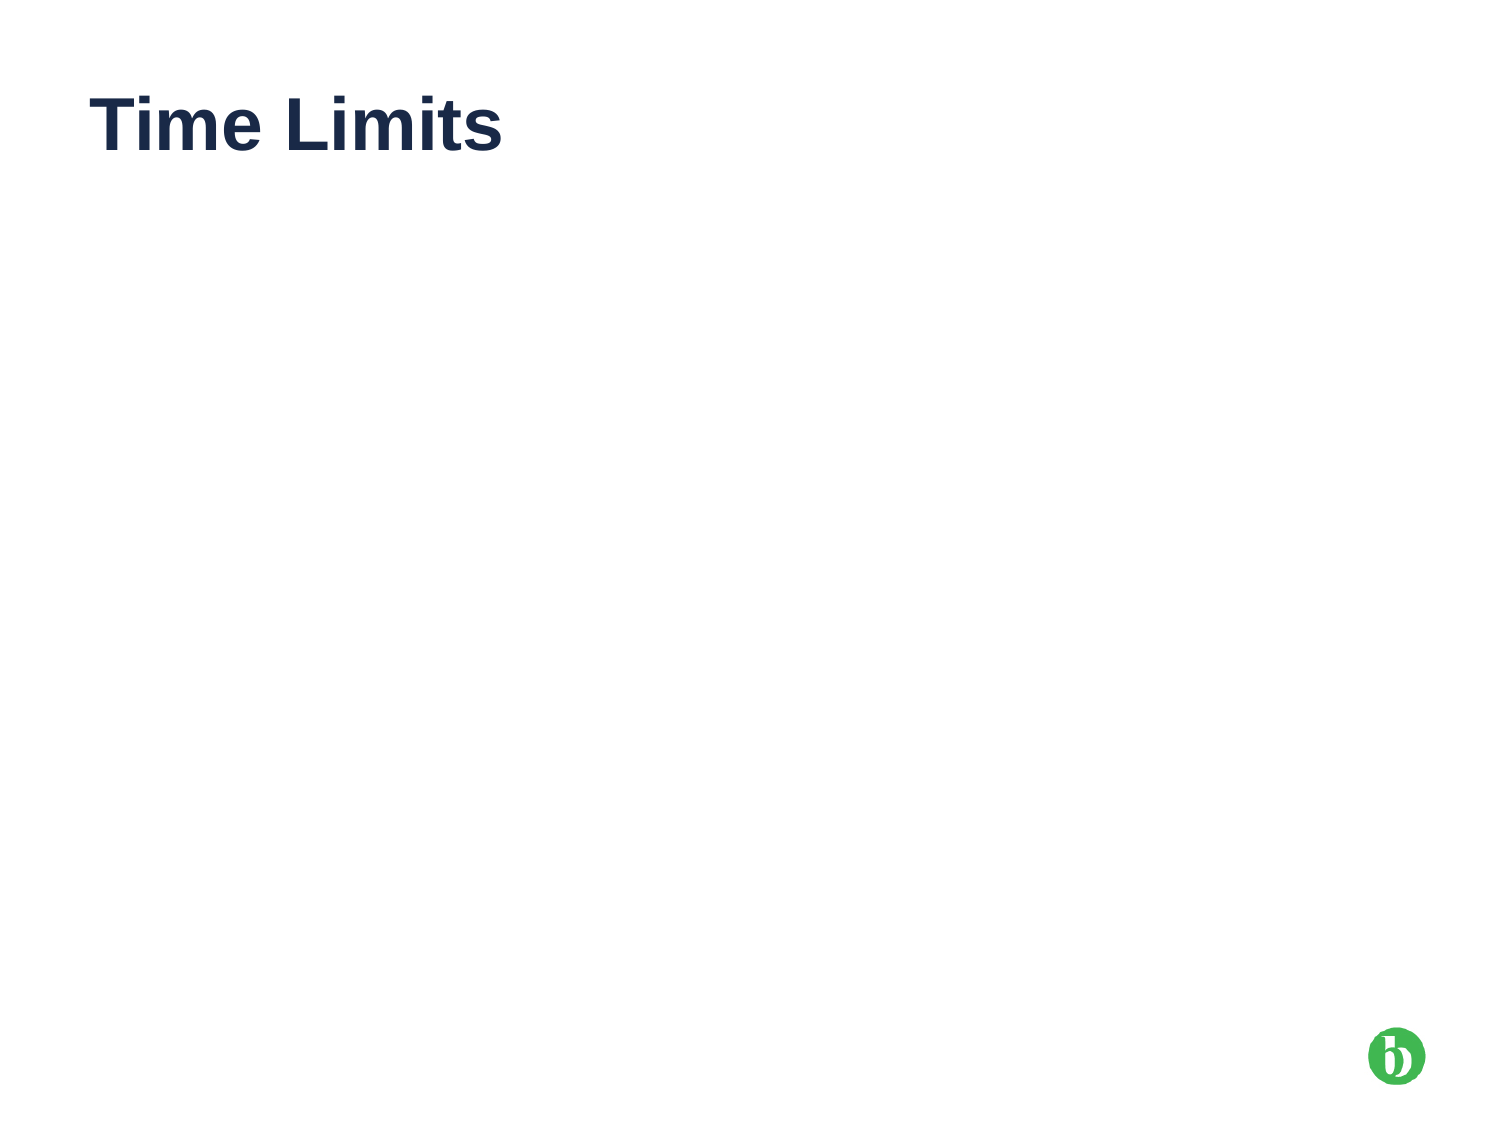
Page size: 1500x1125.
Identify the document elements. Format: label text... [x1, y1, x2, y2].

picture [1364, 1021, 1428, 1090]
title Time Limits [75, 45, 1425, 197]
